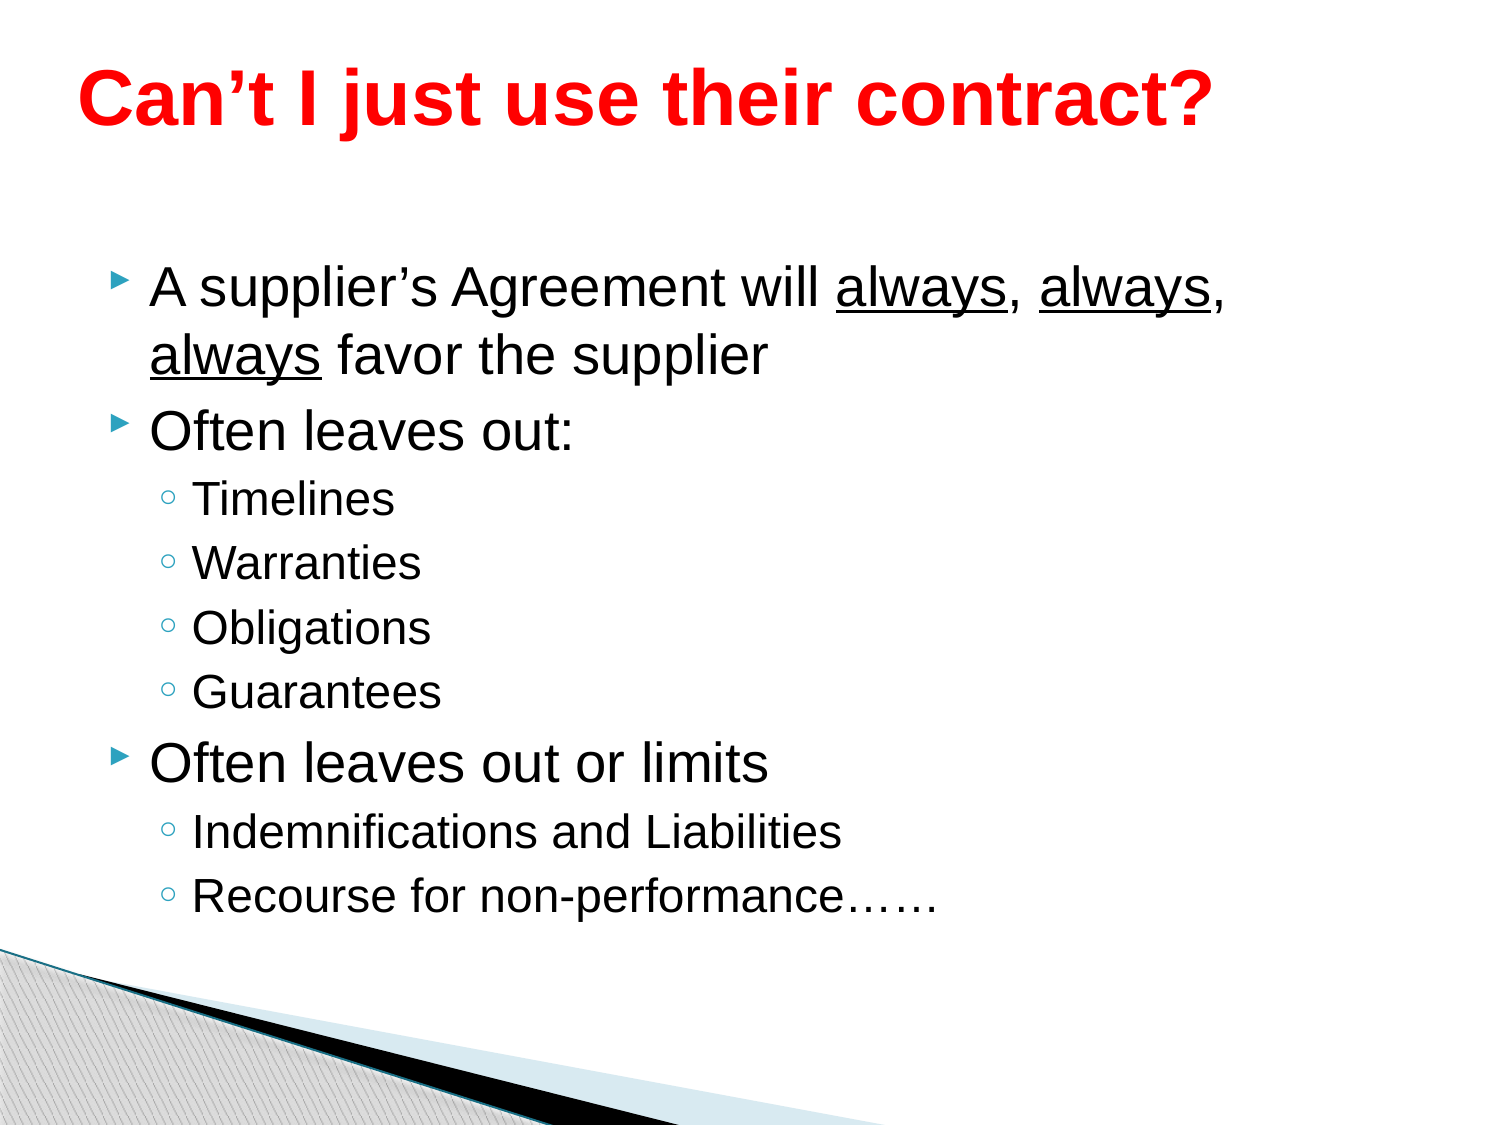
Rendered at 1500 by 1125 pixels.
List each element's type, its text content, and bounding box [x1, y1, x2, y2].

list A supplier’s Agreement will always, always, always favor the supplier Often leaves out: Timelines Warranties Obligations Guarantees Often leaves out or limits Indemnifications and Liabilities Recourse for non-performance…… [75, 243, 1425, 986]
title Can’t I just use their contract? [62, 0, 1413, 188]
